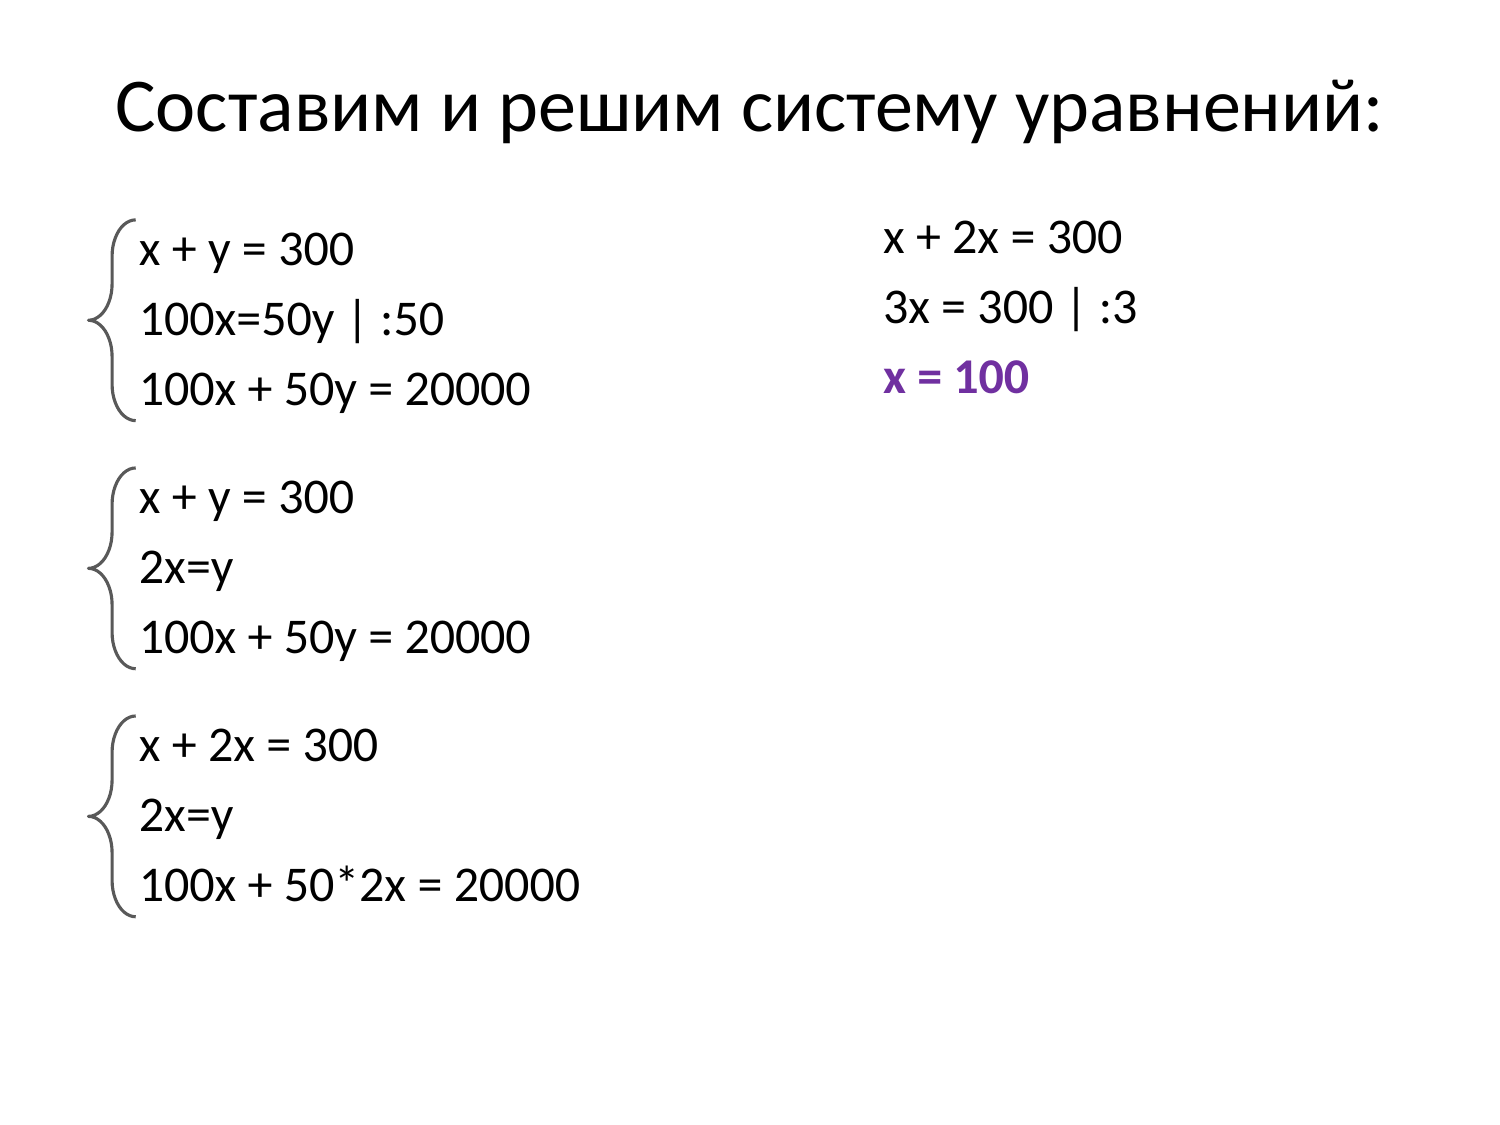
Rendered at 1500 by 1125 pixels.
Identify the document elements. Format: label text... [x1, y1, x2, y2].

text_box [87, 224, 123, 416]
text_box х + у = 300 100х=50у | :50 100х + 50у = 20000 [123, 208, 868, 456]
text_box х + 2х = 300 3х = 300 | :3 х = 100 [868, 196, 1447, 1083]
text_box [87, 720, 123, 913]
text_box [87, 472, 123, 665]
text_box х + 2х = 300 2х=у 100х + 50*2х = 20000 [123, 704, 868, 1012]
text_box х + у = 300 2х=у 100х + 50у = 20000 [123, 456, 868, 704]
title Составим и решим систему уравнений: [75, 7, 1425, 195]
